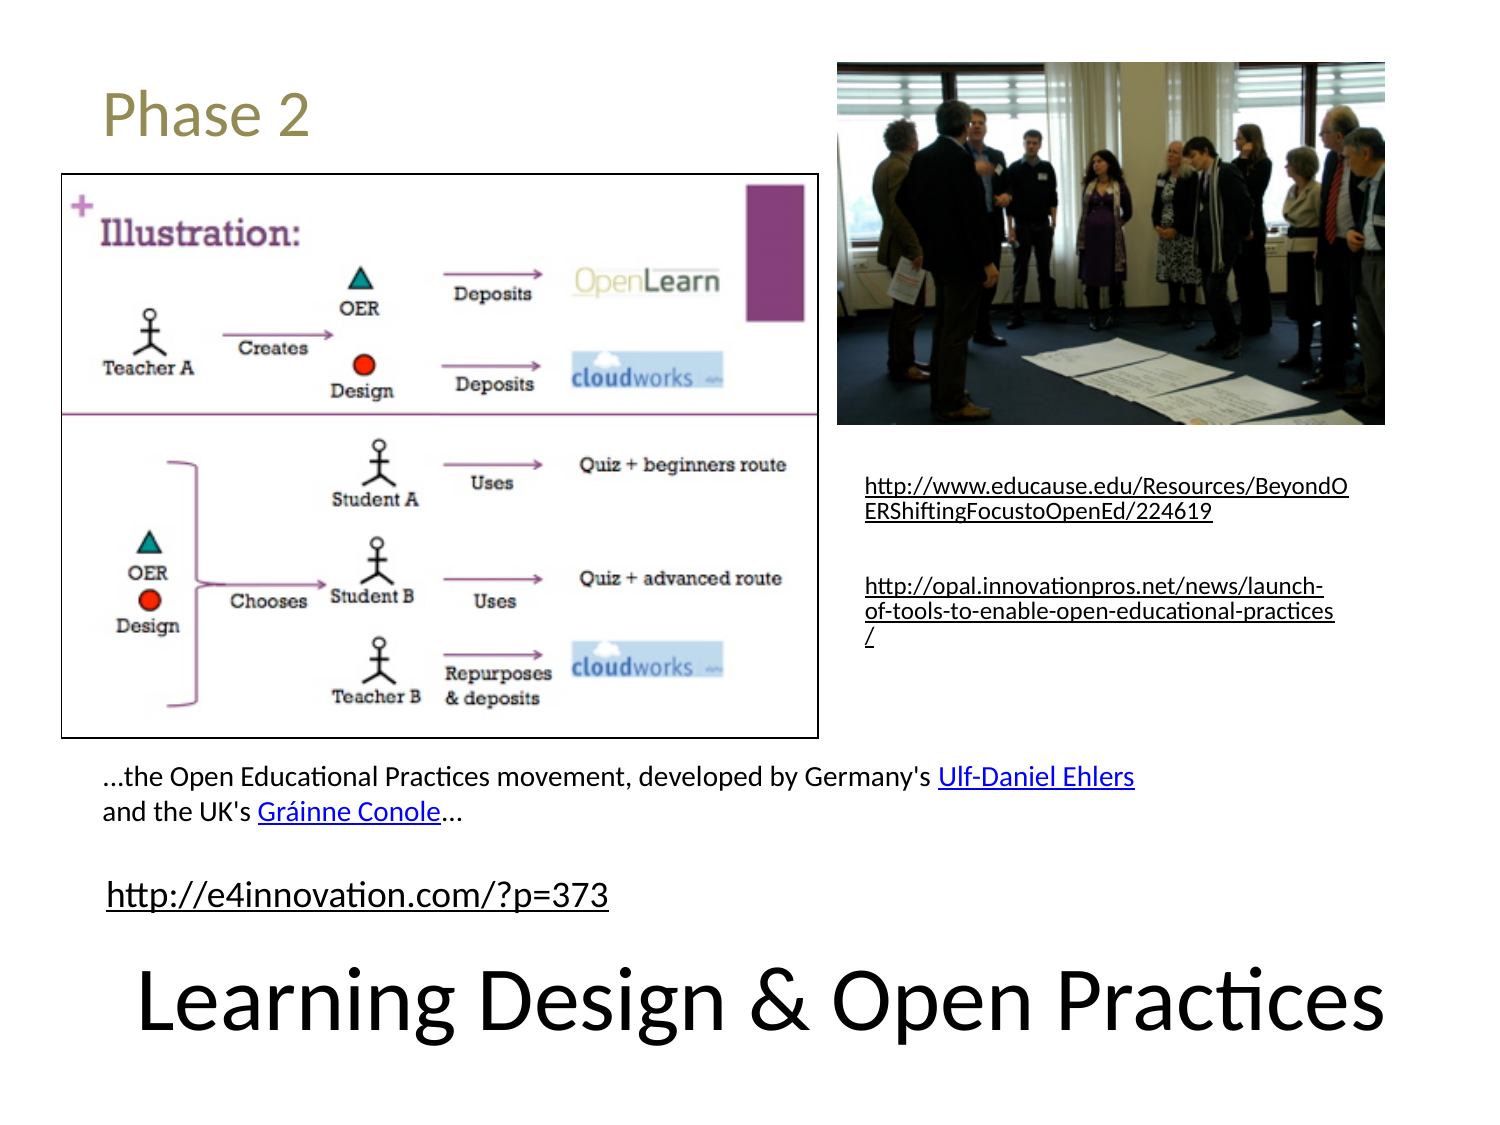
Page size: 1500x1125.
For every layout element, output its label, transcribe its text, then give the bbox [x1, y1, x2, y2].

text_box Phase 2 [87, 62, 425, 158]
text_box http://opal.innovationpros.net/news/launch-of-tools-to-enable-open-educational-practices/ [849, 562, 1350, 638]
title Learning Design & Open Practices [87, 900, 1438, 1088]
text_box ...the Open Educational Practices movement, developed by Germany's Ulf-Daniel Ehlers and the UK's Gráinne Conole... [87, 749, 1188, 835]
picture [837, 62, 1385, 426]
picture [62, 174, 818, 738]
text_box http://www.educause.edu/Resources/BeyondOERShiftingFocustoOpenEd/224619 [849, 462, 1375, 538]
text_box http://e4innovation.com/?p=373 [91, 862, 633, 923]
